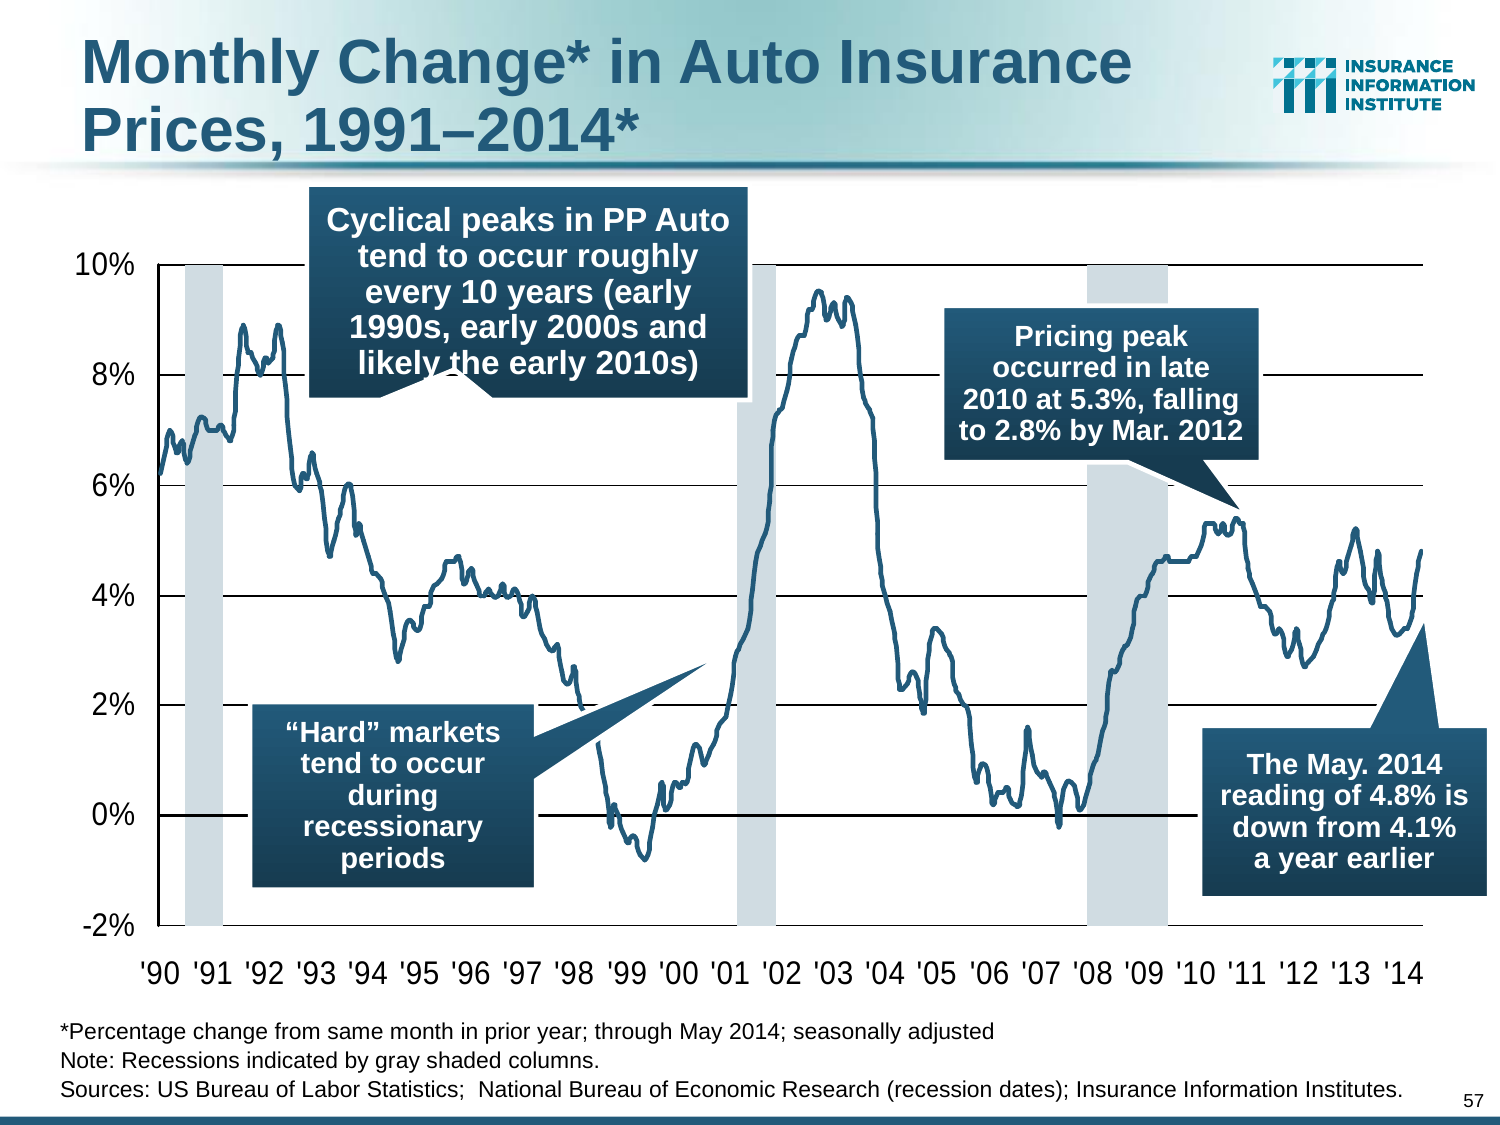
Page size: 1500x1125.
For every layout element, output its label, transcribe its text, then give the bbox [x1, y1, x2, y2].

text_box *Percentage change from same month in prior year; through May 2014; seasonally adjusted Note: Recessions indicated by gray shaded columns. Sources: US Bureau of Labor Statistics; National Bureau of Economic Research (recession dates); Insurance Information Institutes. [0, 1021, 1432, 1125]
title Monthly Change* in Auto Insurance Prices, 1991–2014* [73, 26, 1289, 168]
text_box 57 [1432, 1091, 1485, 1111]
text_box The May. 2014 reading of 4.8% is down from 4.1% a year earlier [1435, 682, 1490, 899]
text_box Cyclical peaks in PP Auto tend to occur roughly every 10 years (early 1990s, early 2000s and likely the early 2010s) [306, 184, 751, 223]
picture [0, 0, 1500, 189]
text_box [61, 225, 1431, 1019]
